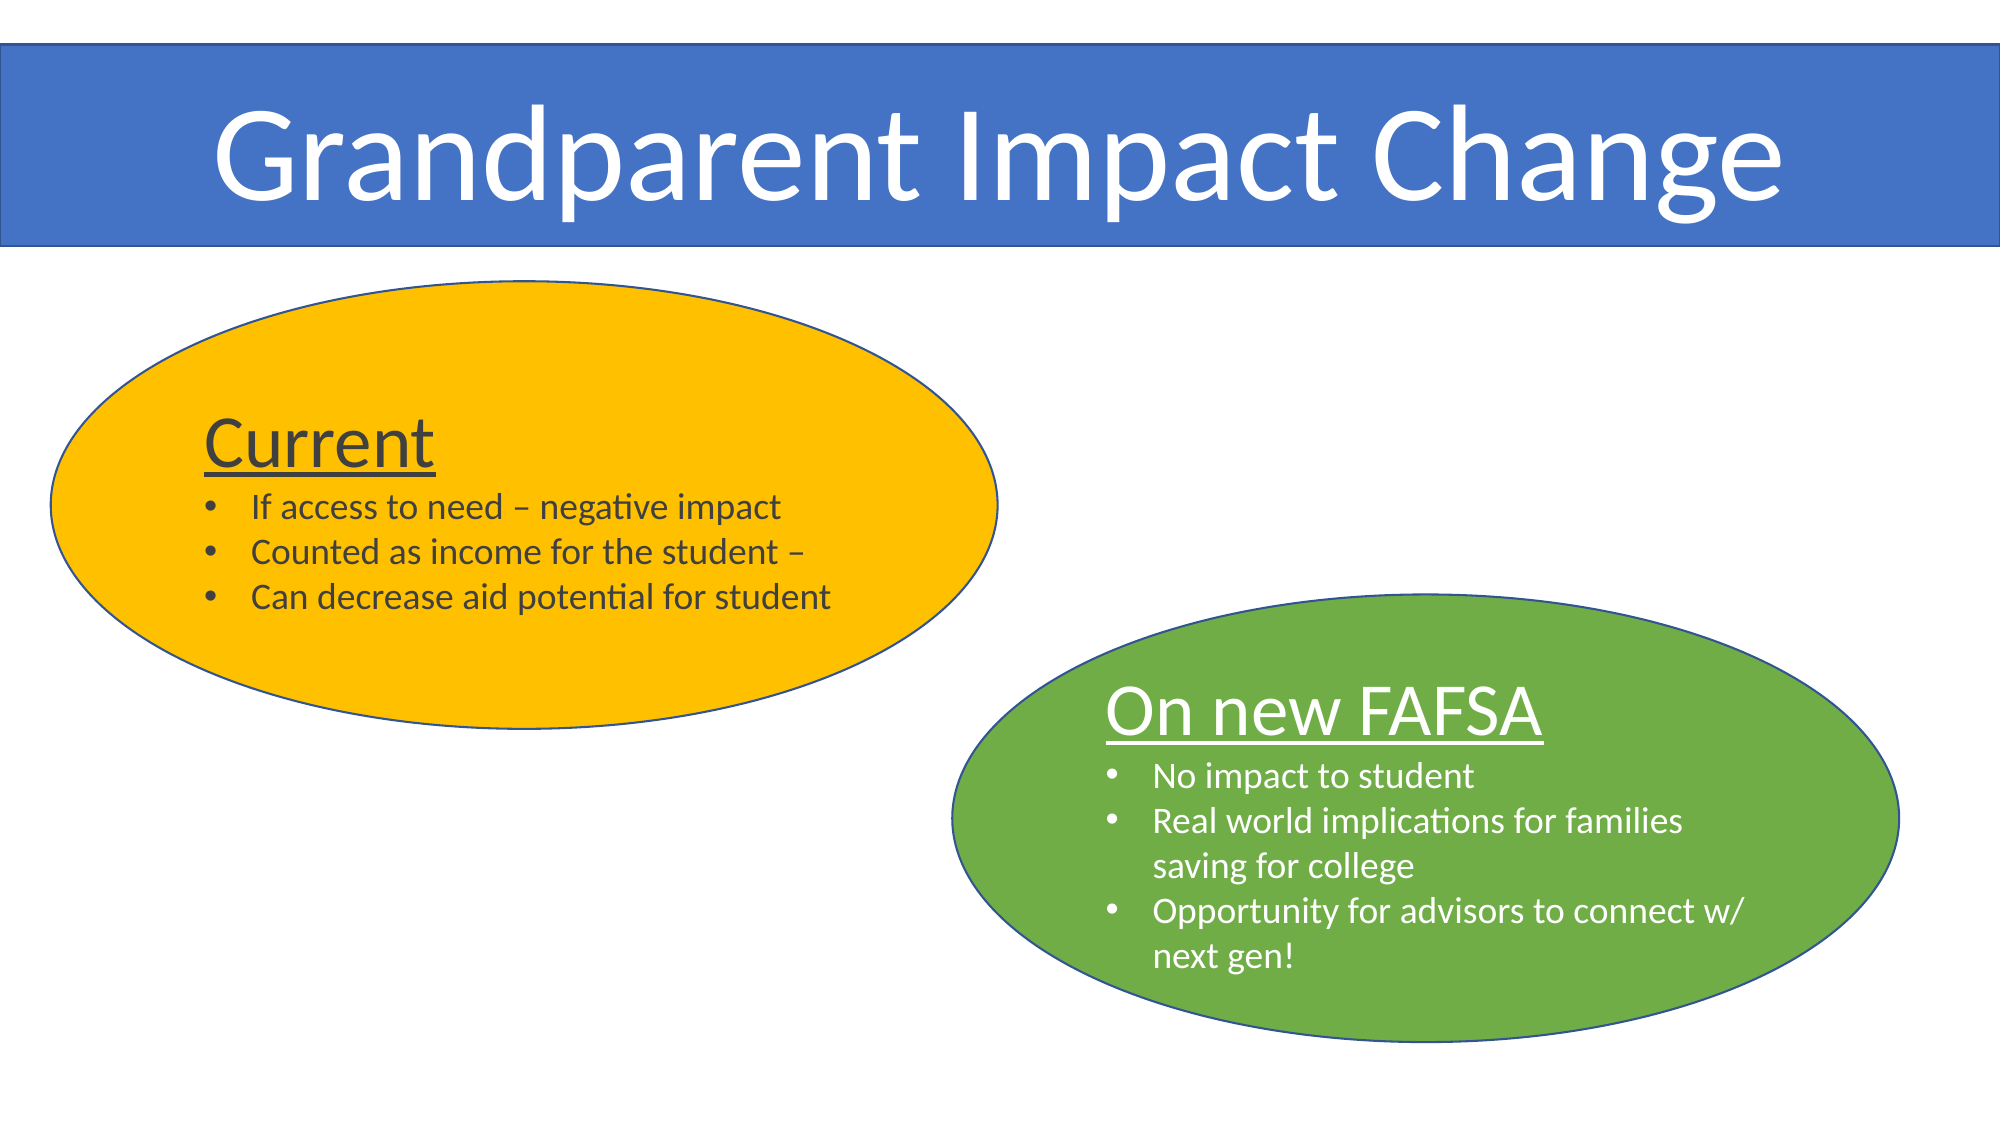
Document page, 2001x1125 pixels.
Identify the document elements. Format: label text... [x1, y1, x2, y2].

text_box Grandparent Impact Change [0, 43, 2000, 247]
text_box On new FAFSA No impact to student Real world implications for families saving for college Opportunity for advisors to connect w/ next gen! [951, 593, 1901, 1044]
text_box Current If access to need – negative impact Counted as income for the student – Can decrease aid potential for student [49, 280, 999, 730]
